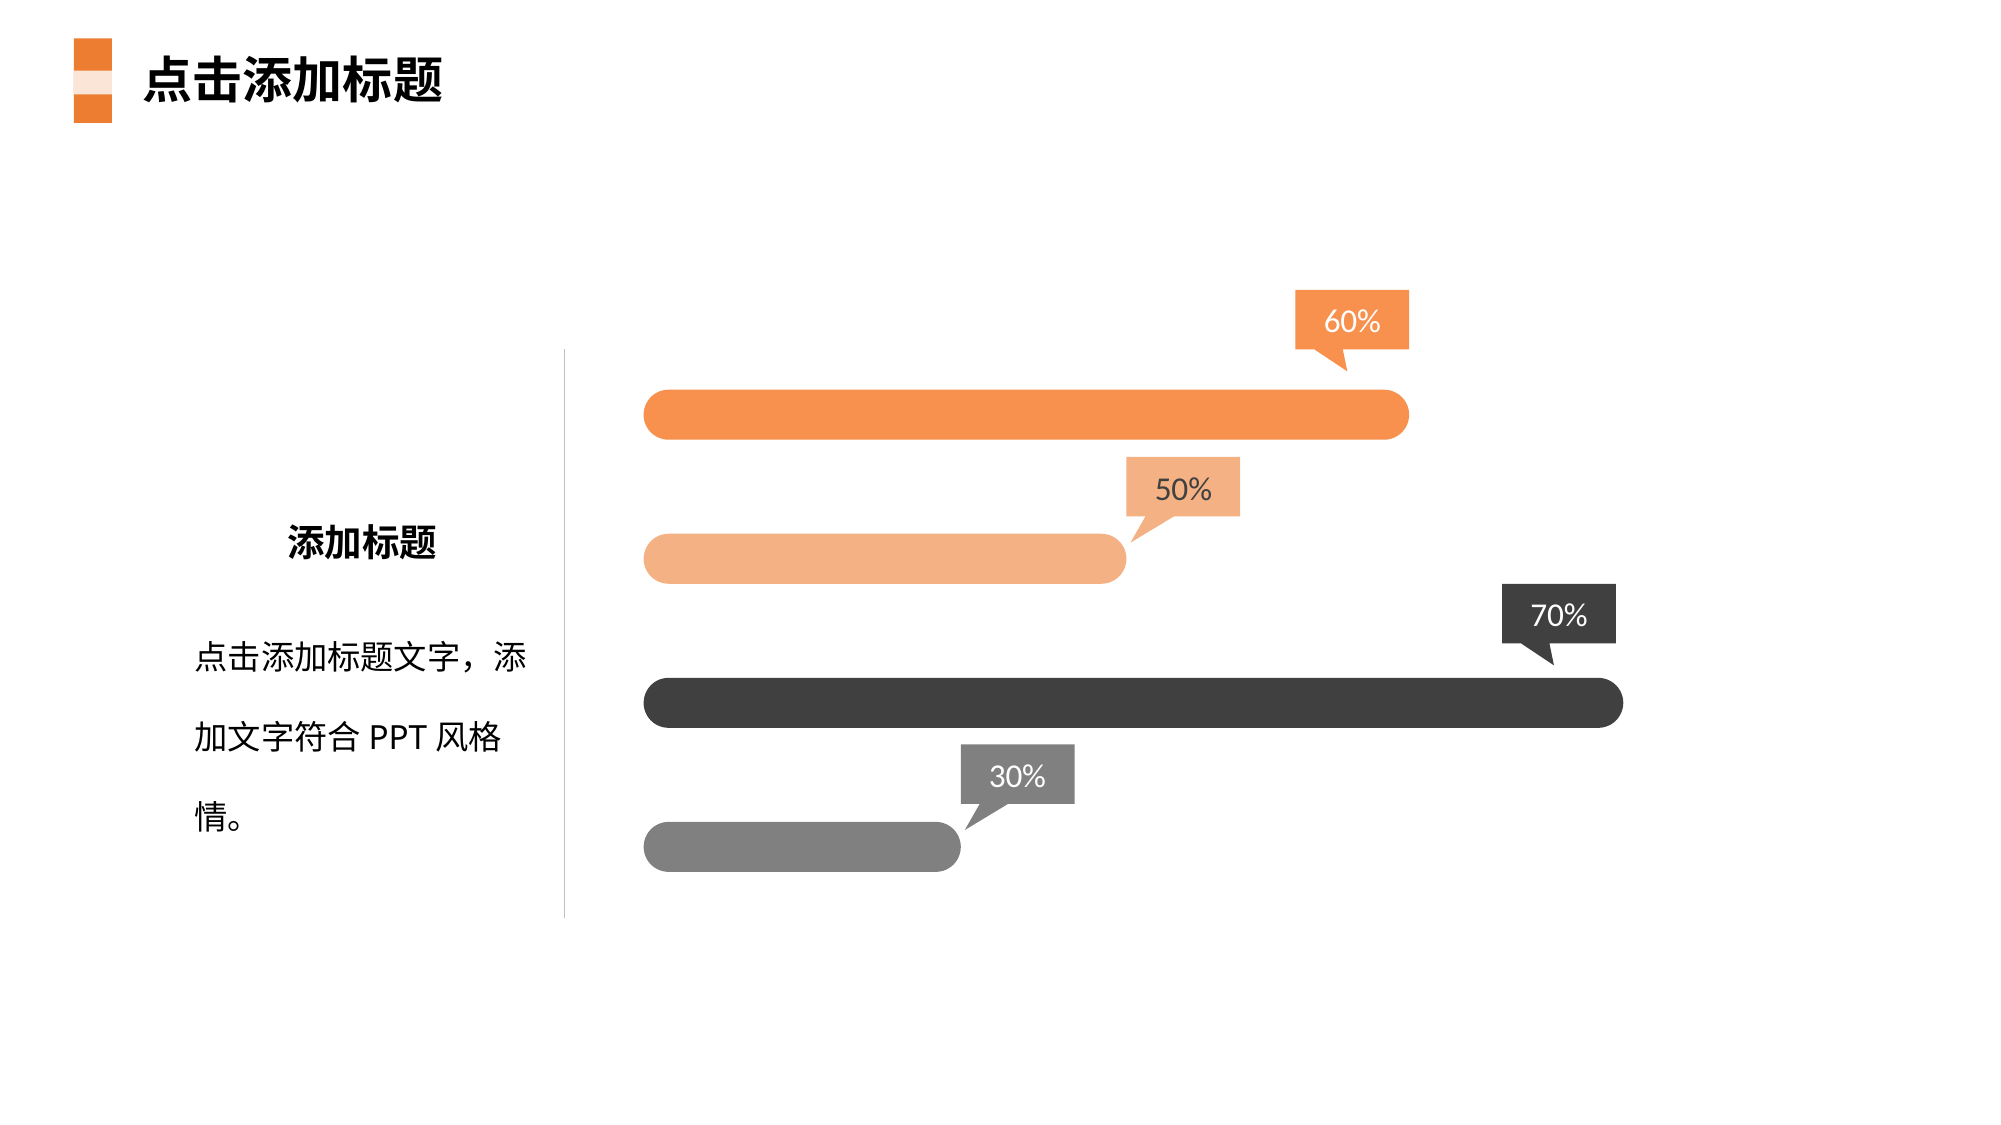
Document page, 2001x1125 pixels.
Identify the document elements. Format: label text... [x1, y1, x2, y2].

text_box [642, 532, 1128, 585]
text_box 点击添加标题 [127, 34, 589, 131]
text_box [642, 820, 962, 873]
text_box 添加标题 [199, 466, 525, 572]
text_box [642, 388, 1411, 441]
text_box 30% [959, 743, 1076, 831]
text_box [642, 676, 1625, 729]
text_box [73, 38, 112, 123]
text_box 50% [1125, 455, 1242, 544]
text_box 60% [1294, 288, 1411, 374]
text_box 70% [1501, 582, 1617, 668]
text_box 点击添加标题文字，添加文字符合PPT风格情。 [179, 589, 545, 844]
